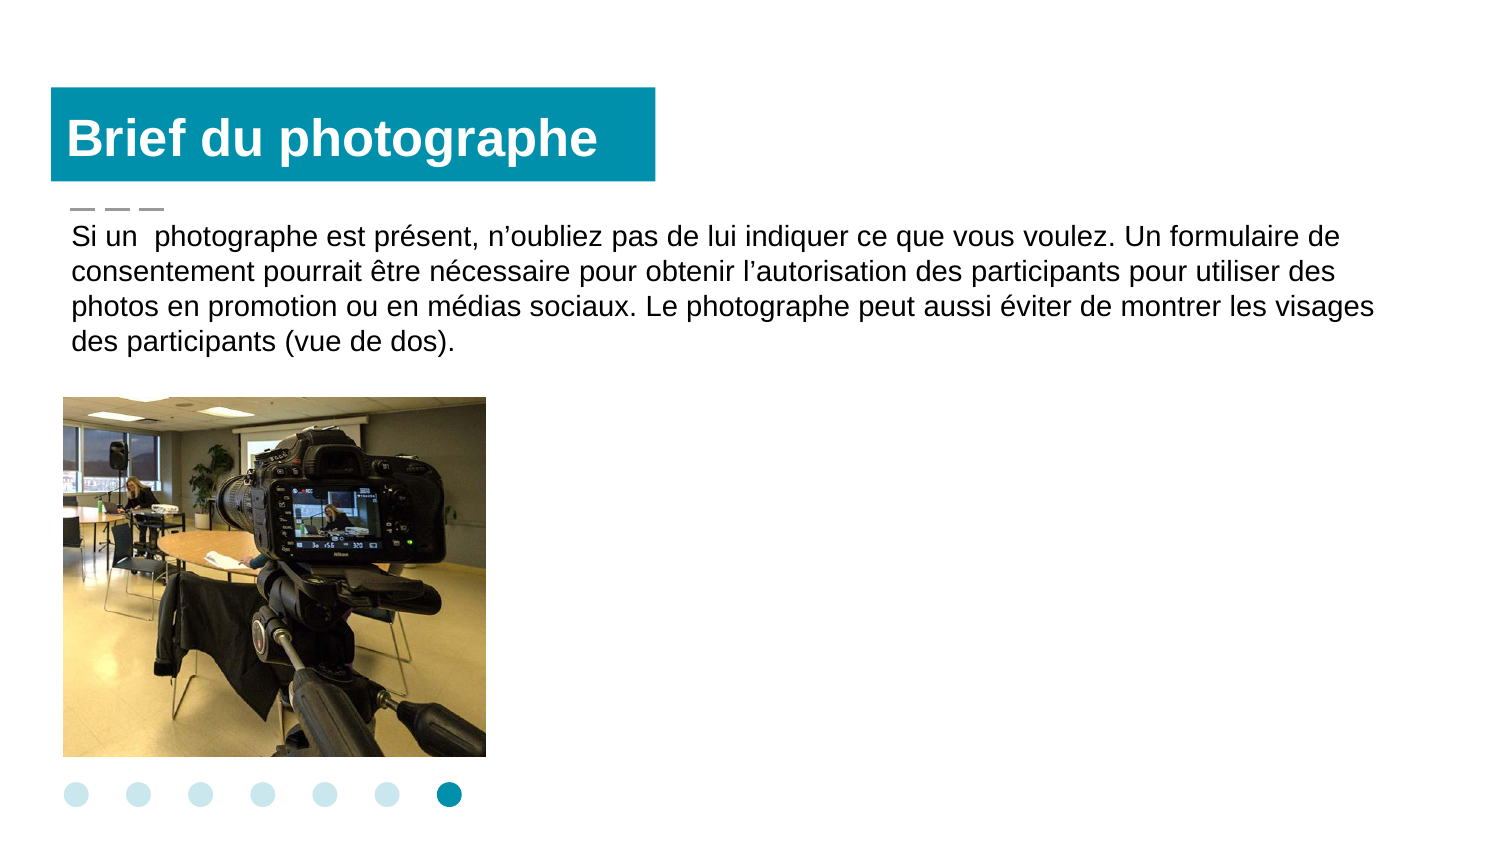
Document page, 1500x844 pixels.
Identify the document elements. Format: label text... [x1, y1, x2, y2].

text_box Si un photographe est présent, n’oubliez pas de lui indiquer ce que vous voulez. Un formulaire de consentement pourrait être nécessaire pour obtenir l’autorisation des participants pour utiliser des photos en promotion ou en médias sociaux. Le photographe peut aussi éviter de montrer les visages des participants (vue de dos). [56, 202, 1394, 373]
title Brief du photographe [51, 87, 656, 182]
text_box [312, 782, 338, 808]
text_box [188, 782, 214, 808]
text_box [436, 782, 462, 808]
text_box [63, 782, 89, 808]
picture [63, 397, 486, 757]
text_box [250, 782, 276, 808]
text_box [125, 782, 151, 808]
text_box [374, 782, 400, 808]
